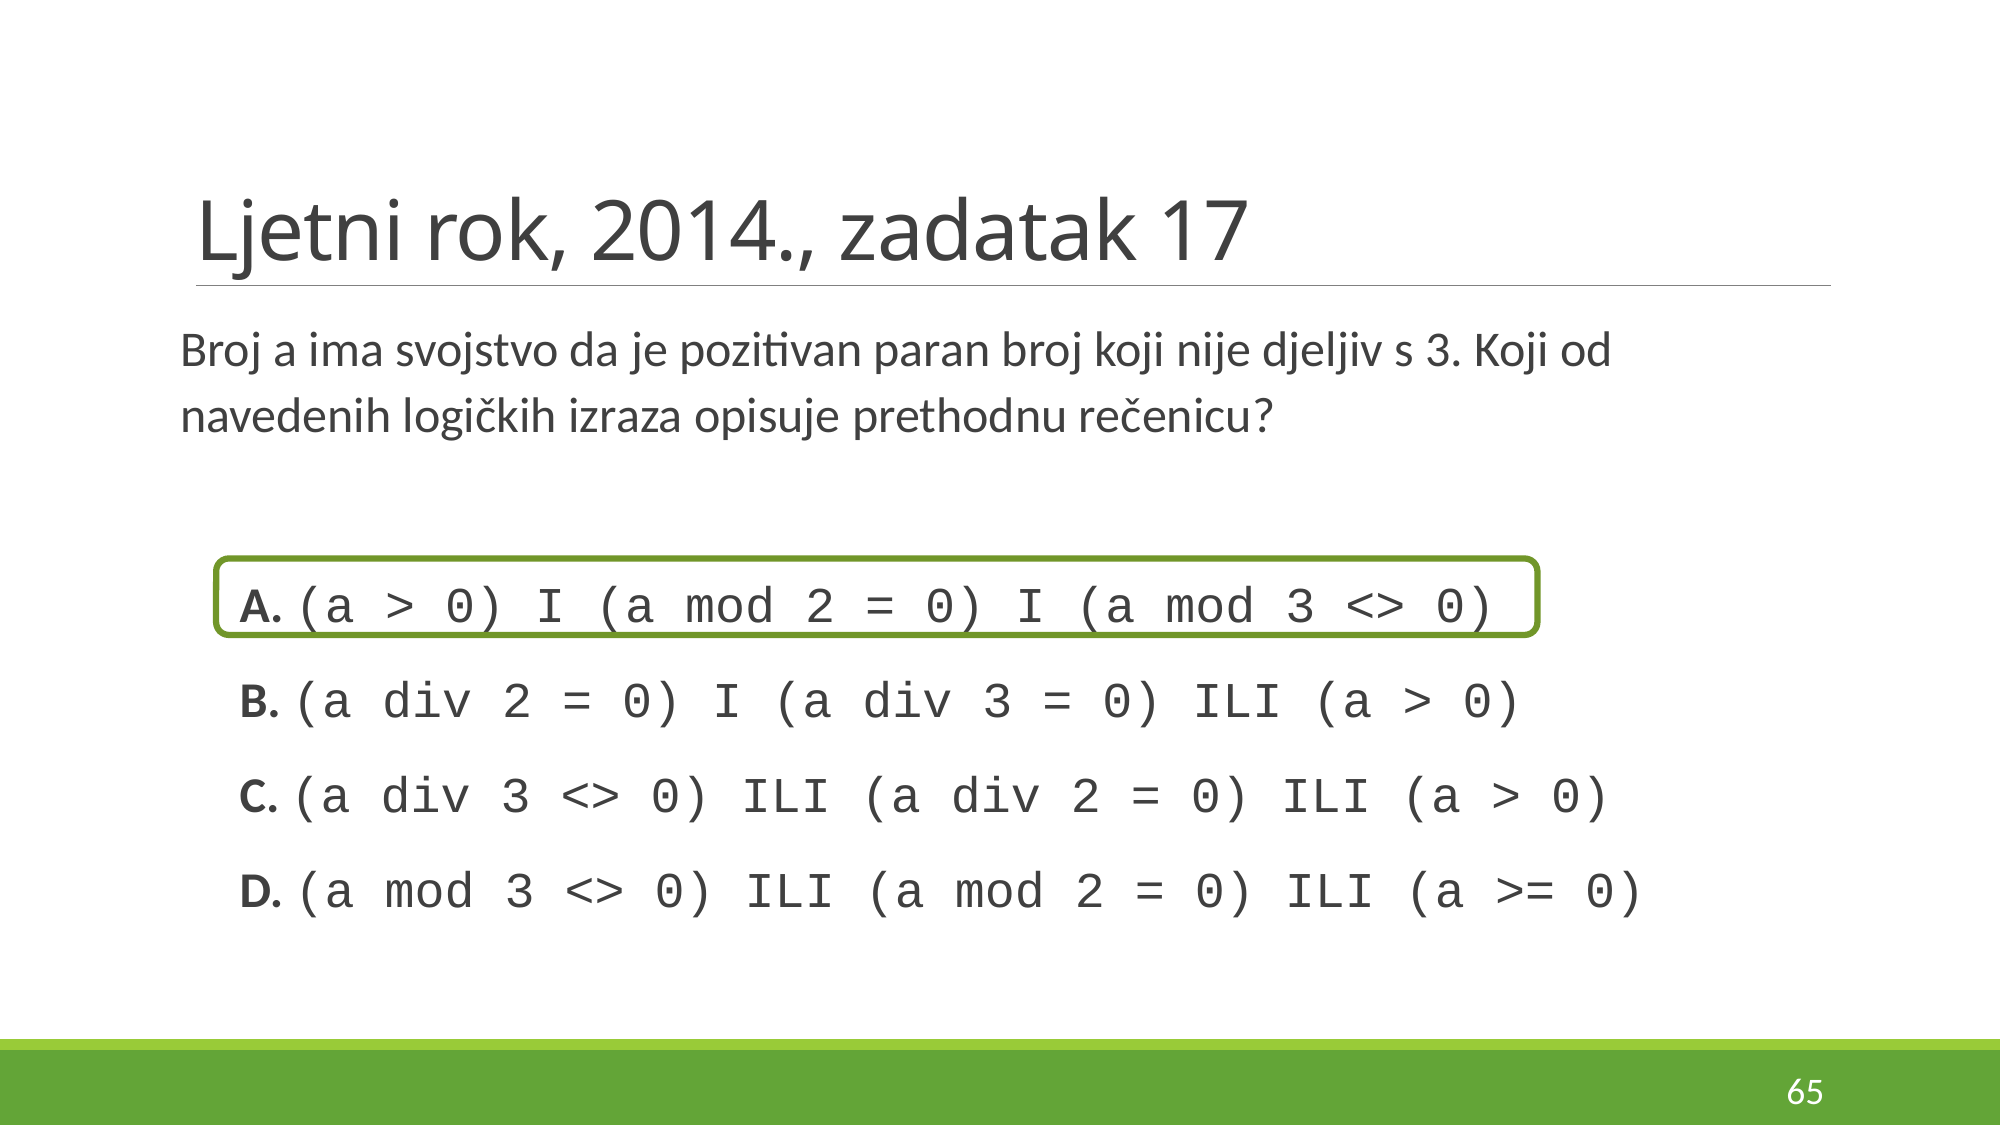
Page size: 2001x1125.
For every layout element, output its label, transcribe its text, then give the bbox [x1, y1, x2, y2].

list Broj a ima svojstvo da je pozitivan paran broj koji nije djeljiv s 3. Koji od navedenih logičkih izraza opisuje prethodnu rečenicu? A. (a > 0) I (a mod 2 = 0) I (a mod 3 <> 0) B. (a div 2 = 0) I (a div 3 = 0) ILI (a > 0) C. (a div 3 <> 0) ILI (a div 2 = 0) ILI (a > 0) D. (a mod 3 <> 0) ILI (a mod 2 = 0) ILI (a >= 0) [180, 302, 1830, 963]
slide_number 65 [1624, 1059, 1840, 1120]
text_box [214, 557, 1539, 637]
title Ljetni rok, 2014., zadatak 17 [180, 47, 1830, 285]
